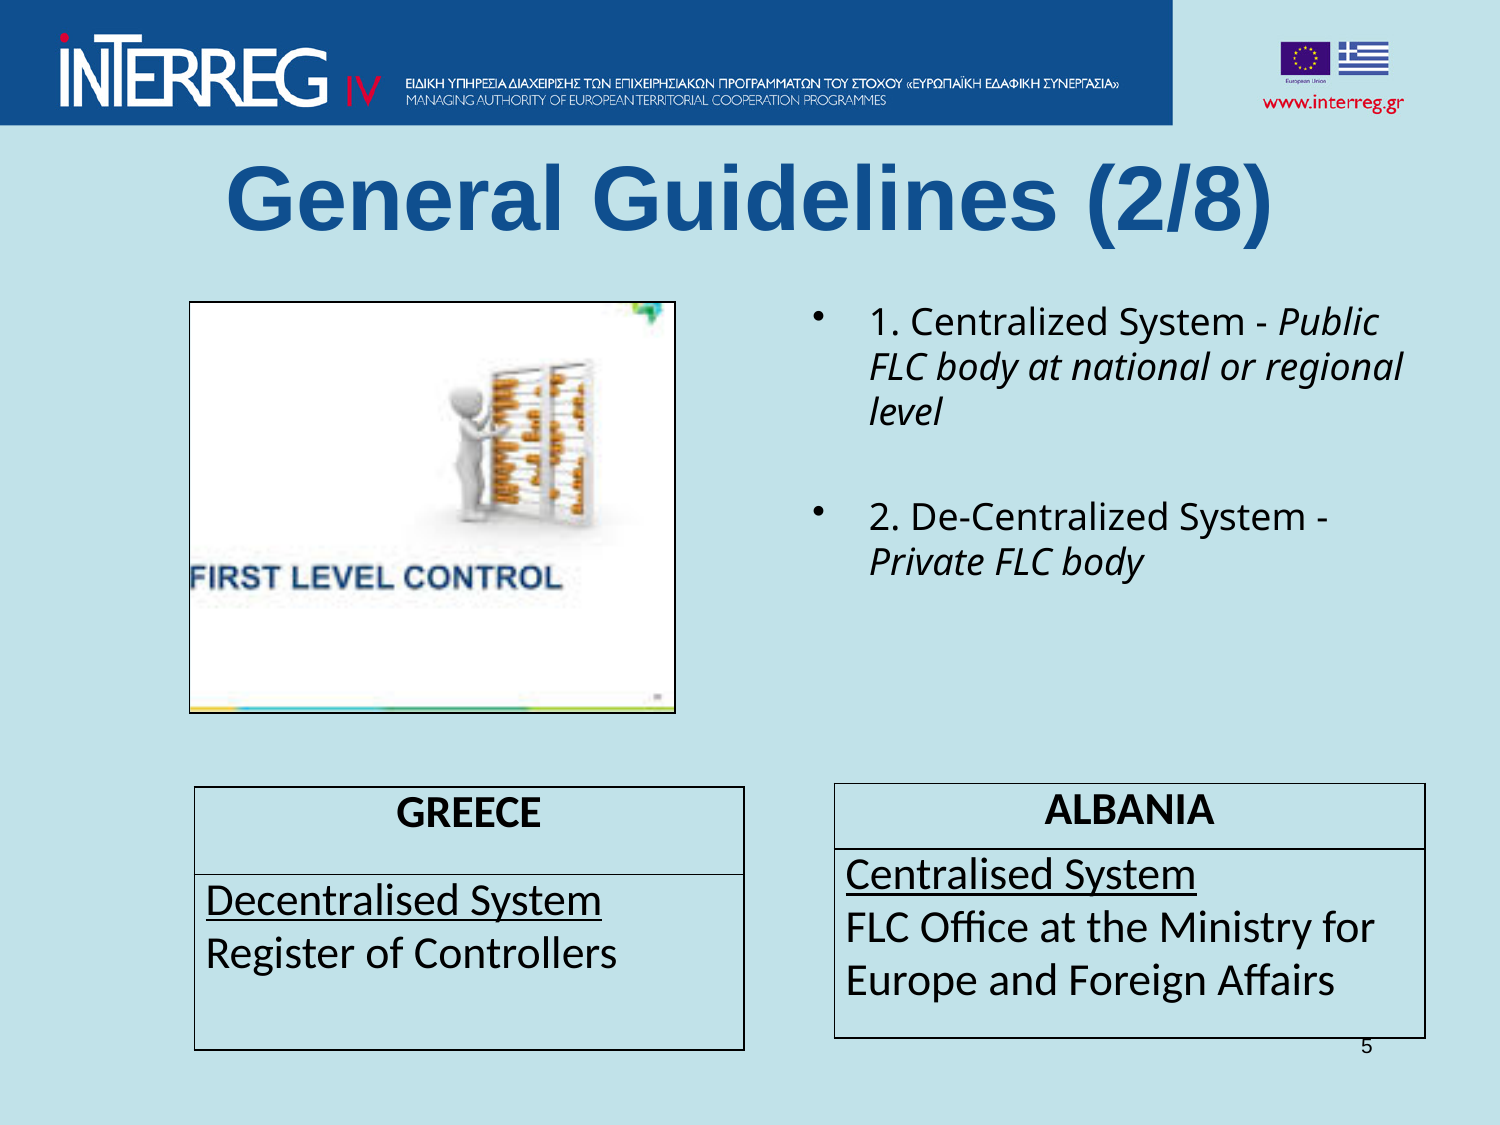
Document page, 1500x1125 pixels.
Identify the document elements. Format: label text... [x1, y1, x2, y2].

picture [0, 0, 1500, 128]
list 1. Centralized System - Public FLC body at national or regional level 2. De-Centralized System -Private FLC body [797, 290, 1425, 944]
table_cell Centralised System FLC Office at the Ministry for Europe and Foreign Affairs [835, 850, 1424, 1037]
slide_number 5 [1074, 1039, 1388, 1101]
title General Guidelines (2/8) [112, 137, 1388, 288]
table_cell Decentralised System Register of Controllers [195, 875, 743, 1049]
picture [190, 302, 675, 713]
text_box [0, 136, 1500, 1125]
table_header ALBANIA [835, 784, 1424, 848]
table_header GREECE [195, 788, 743, 874]
